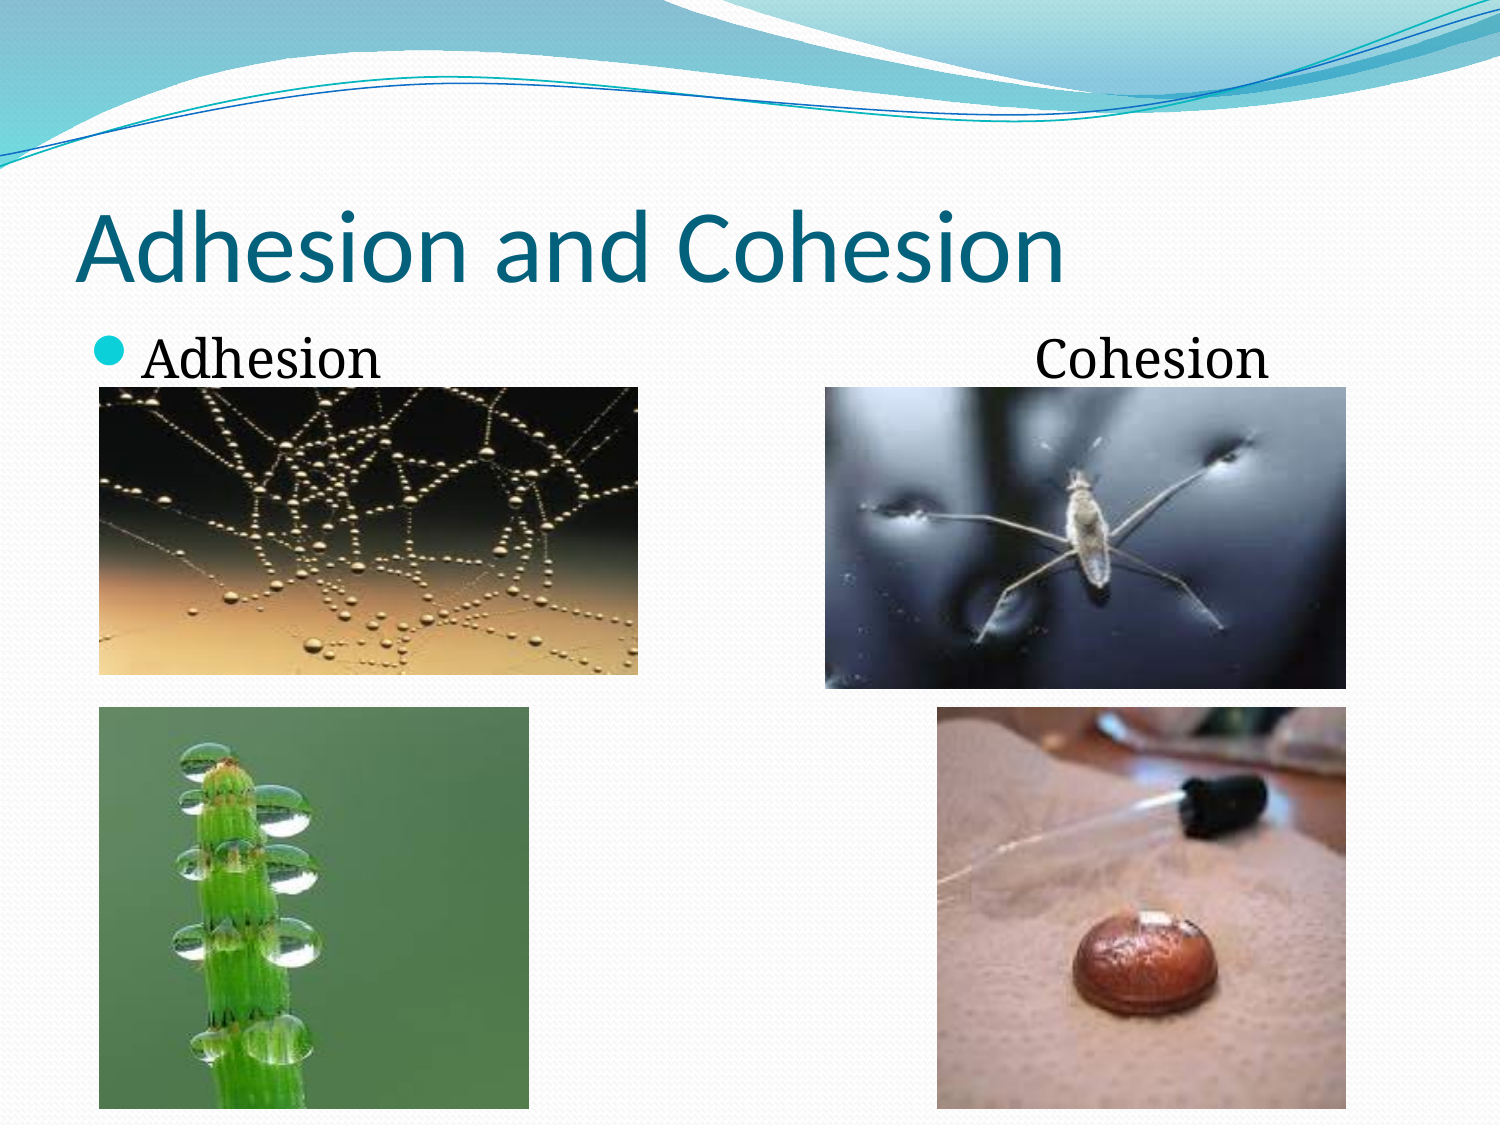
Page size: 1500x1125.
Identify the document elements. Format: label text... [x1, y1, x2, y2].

picture [99, 707, 529, 1110]
picture [937, 707, 1346, 1110]
picture [824, 387, 1346, 690]
picture [99, 387, 638, 676]
title Adhesion and Cohesion [75, 115, 1425, 303]
list Adhesion Cohesion [75, 317, 1425, 1038]
